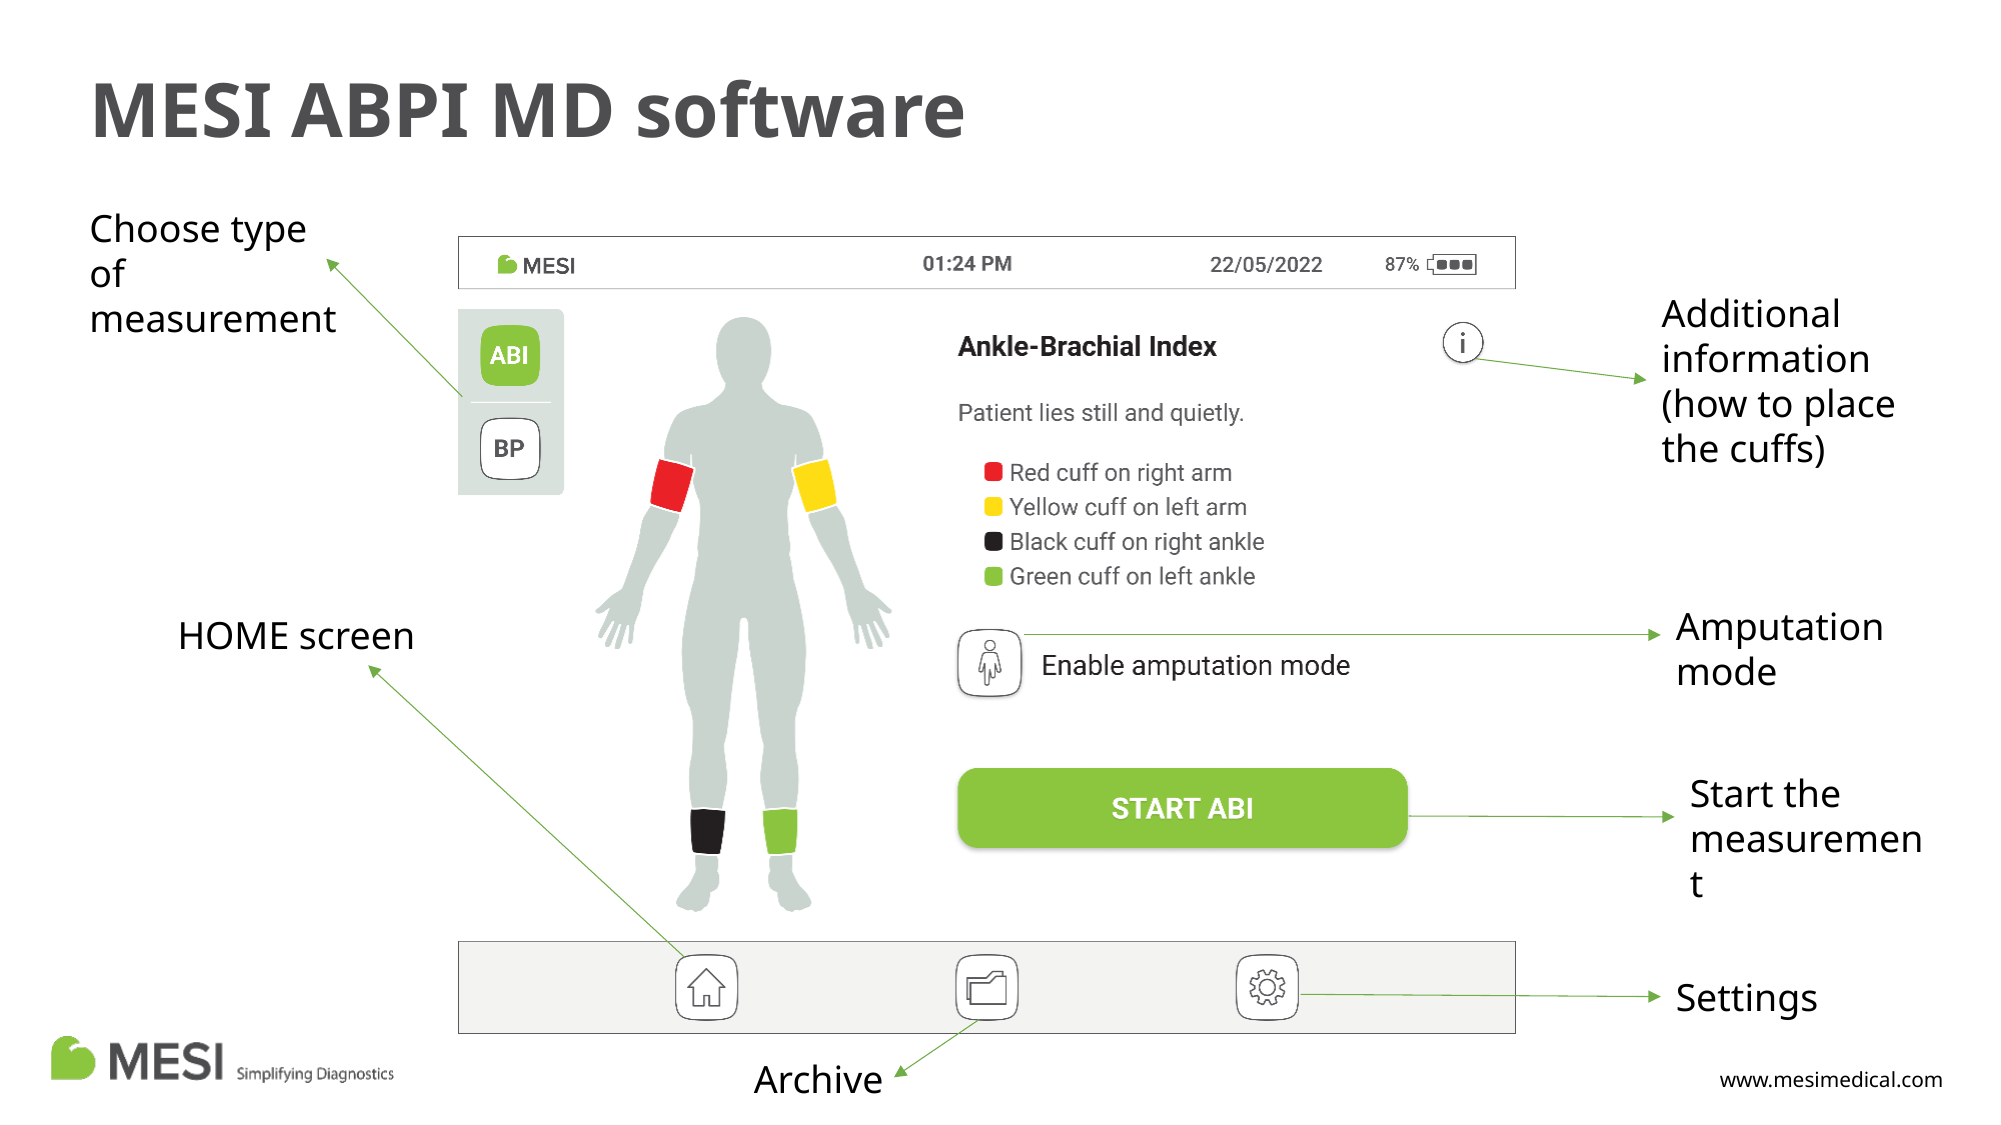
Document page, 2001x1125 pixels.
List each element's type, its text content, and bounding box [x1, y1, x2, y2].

text_box Additional information (how to place the cuffs) [1646, 282, 1977, 478]
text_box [368, 665, 686, 958]
text_box Archive [738, 1048, 980, 1109]
text_box Choose type of measurement [74, 197, 369, 348]
picture [48, 1034, 396, 1085]
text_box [893, 1019, 980, 1078]
text_box Settings [1660, 966, 1902, 1027]
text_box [1475, 358, 1647, 382]
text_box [1300, 994, 1661, 998]
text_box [326, 258, 463, 397]
text_box Amputation mode [1660, 595, 1925, 701]
text_box MESI ABPI MD software [89, 62, 1879, 183]
text_box Start the measurement [1674, 762, 1939, 913]
picture [458, 236, 1516, 1034]
text_box HOME screen [162, 604, 458, 665]
